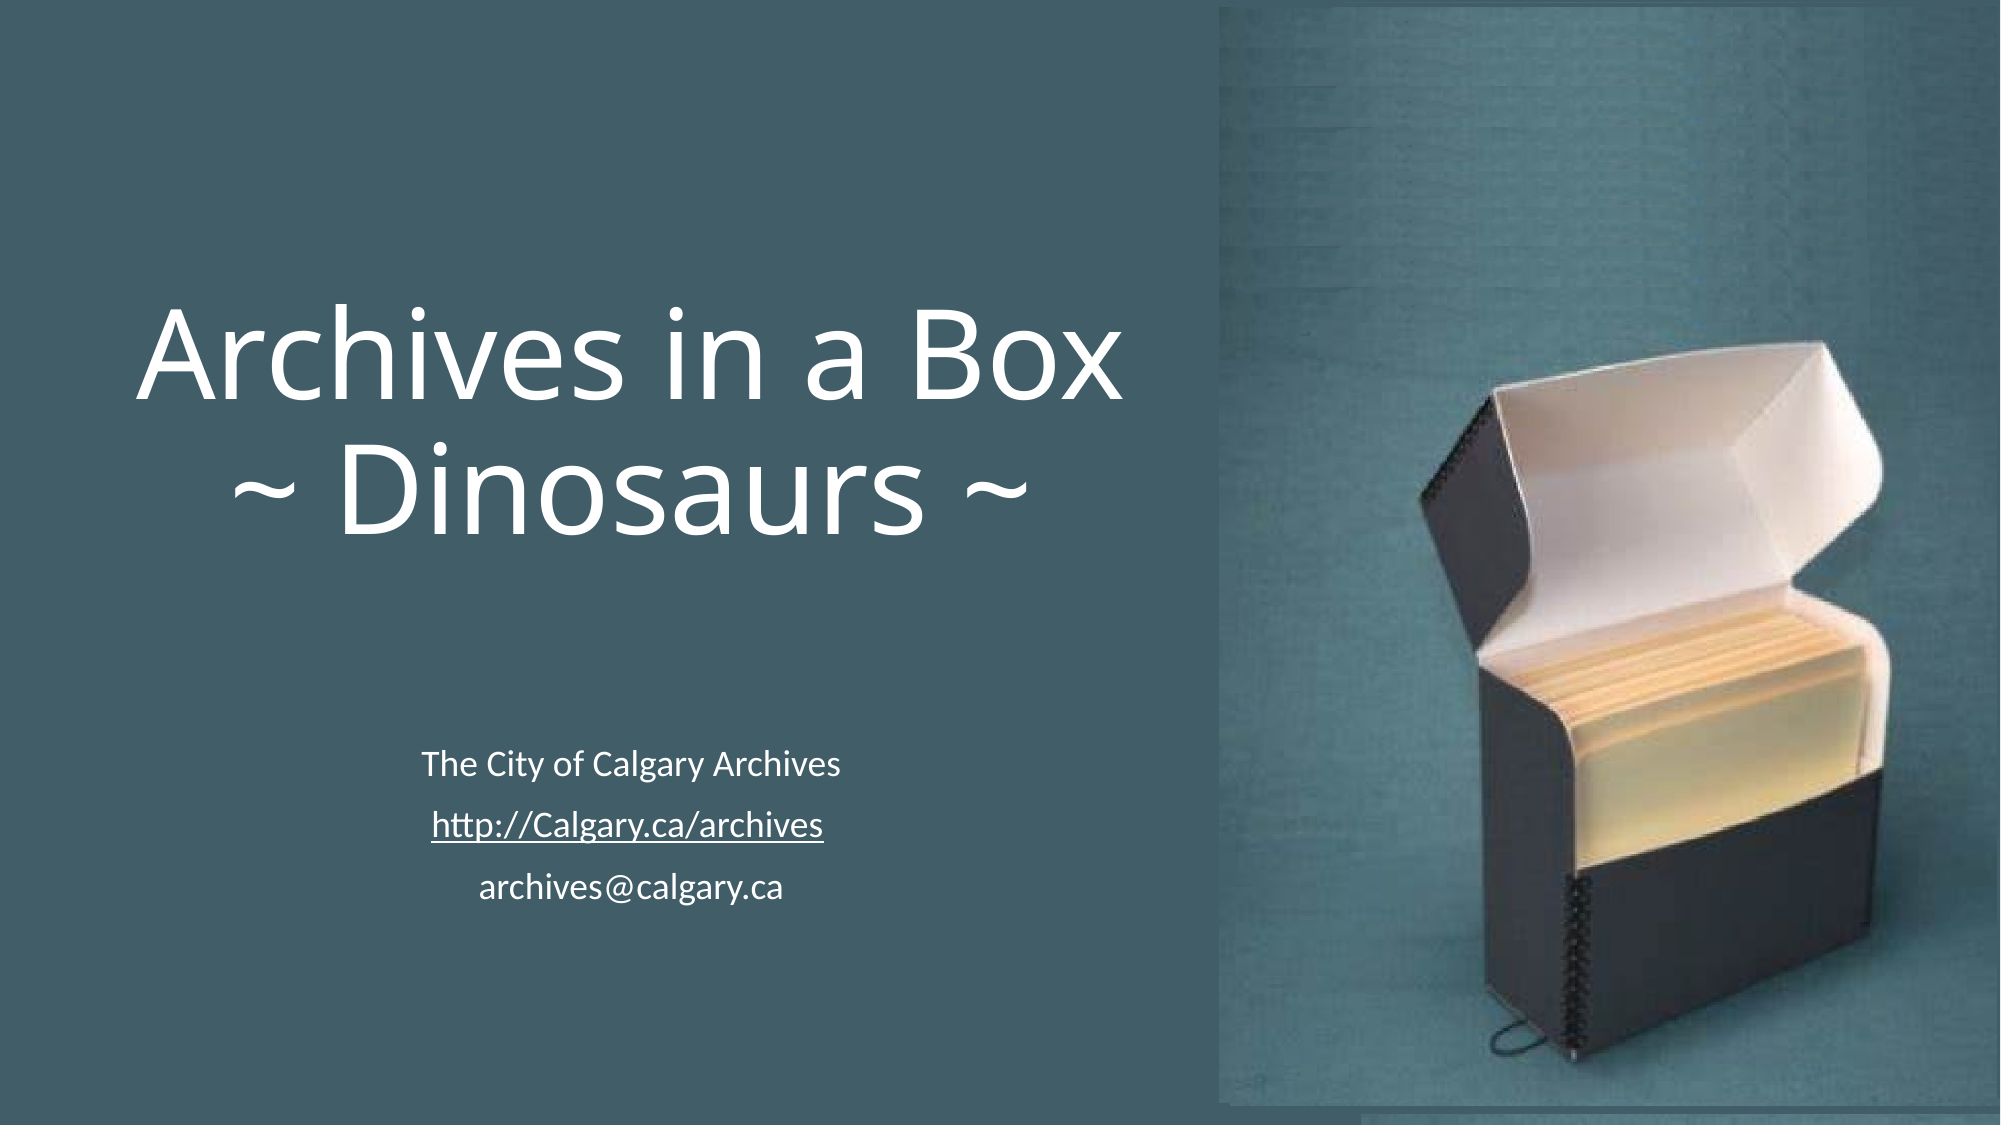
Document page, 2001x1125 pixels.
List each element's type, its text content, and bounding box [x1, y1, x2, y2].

picture [0, 0, 2001, 1125]
title Archives in a Box ~ Dinosaurs ~ [58, 177, 1205, 569]
subtitle The City of Calgary Archives http://Calgary.ca/archives archives@calgary.ca [58, 736, 1205, 1009]
